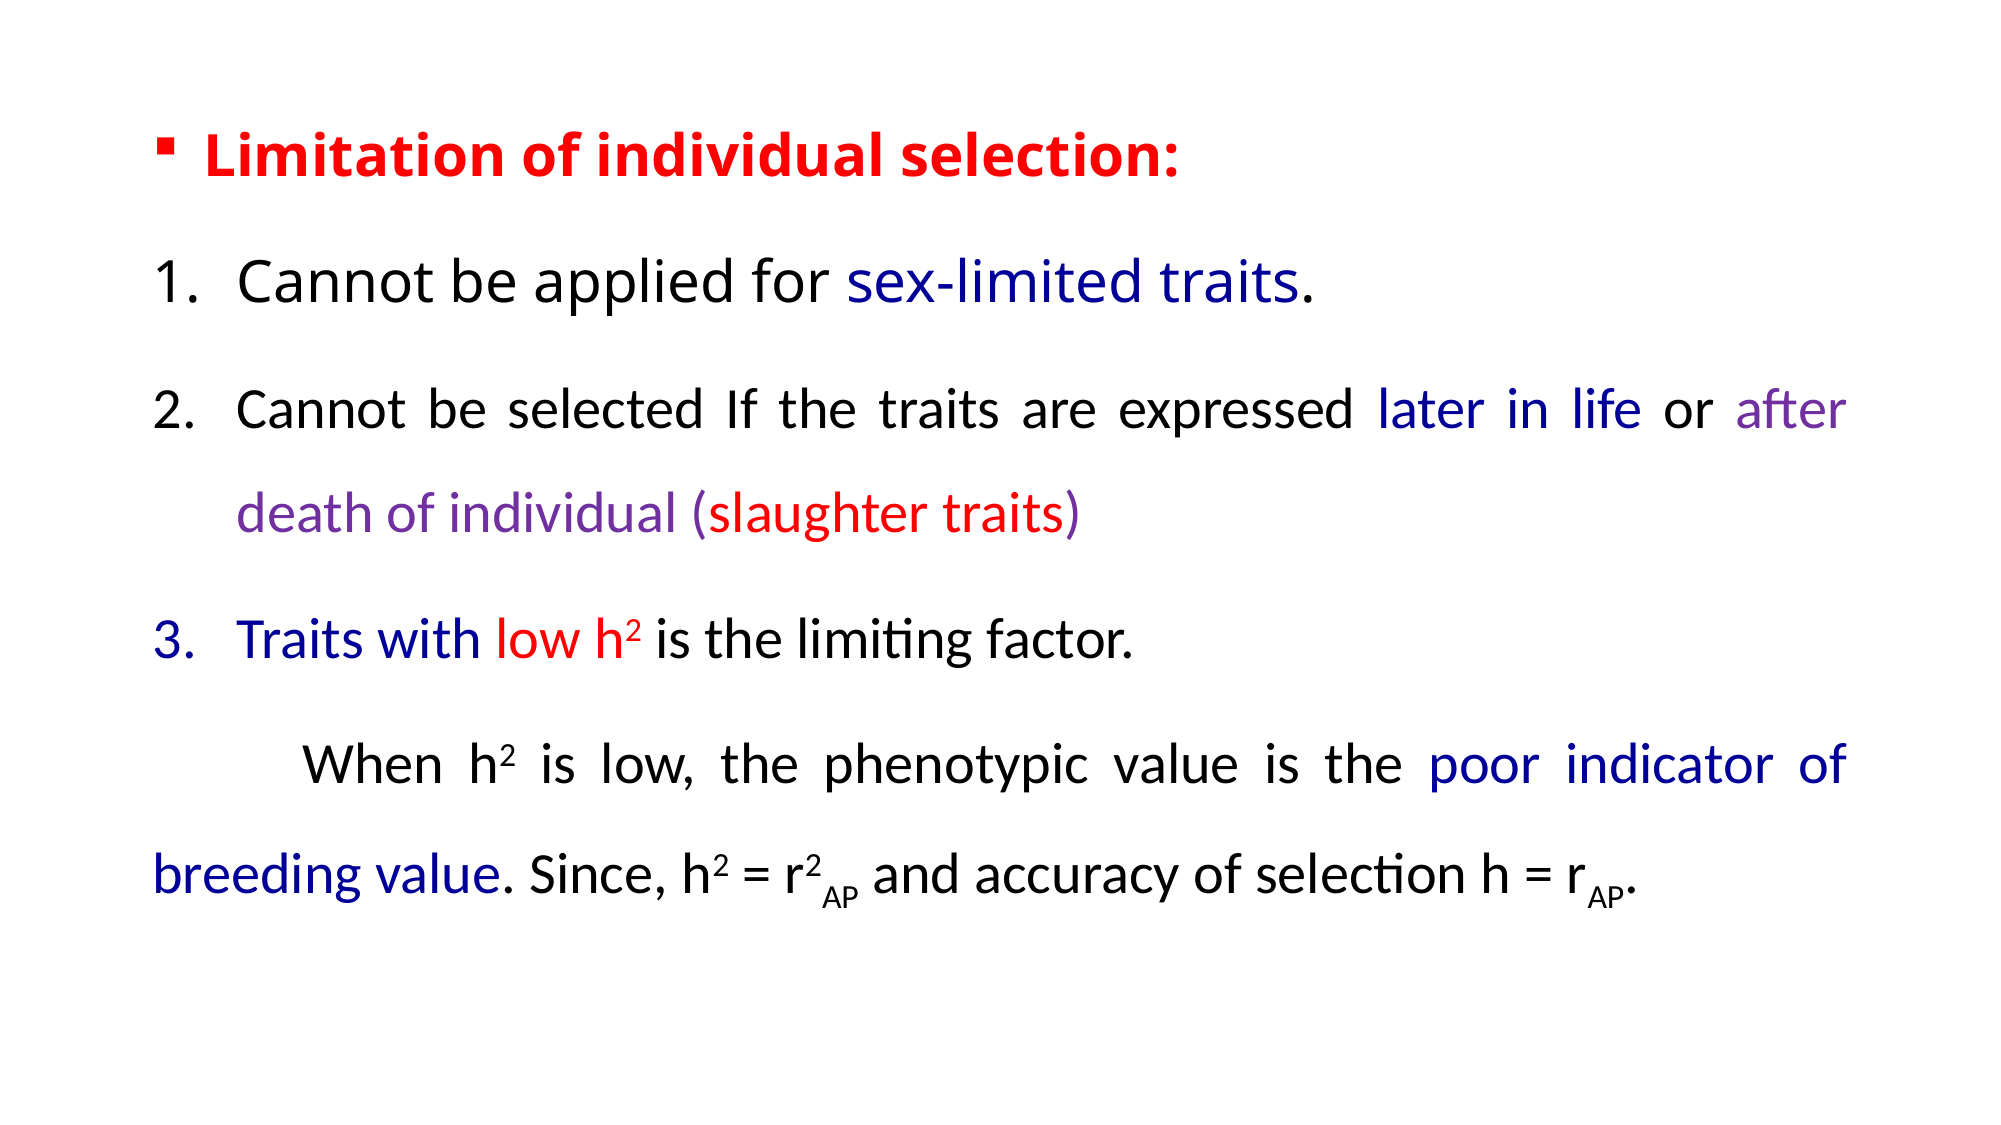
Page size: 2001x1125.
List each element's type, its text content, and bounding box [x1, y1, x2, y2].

list Limitation of individual selection: Cannot be applied for sex-limited traits. Cannot be selected If the traits are expressed later in life or after death of individual (slaughter traits) Traits with low h2 is the limiting factor. When h2 is low, the phenotypic value is the poor indicator of breeding value. Since, h2 = r2AP and accuracy of selection h = rAP. [137, 76, 1863, 1014]
